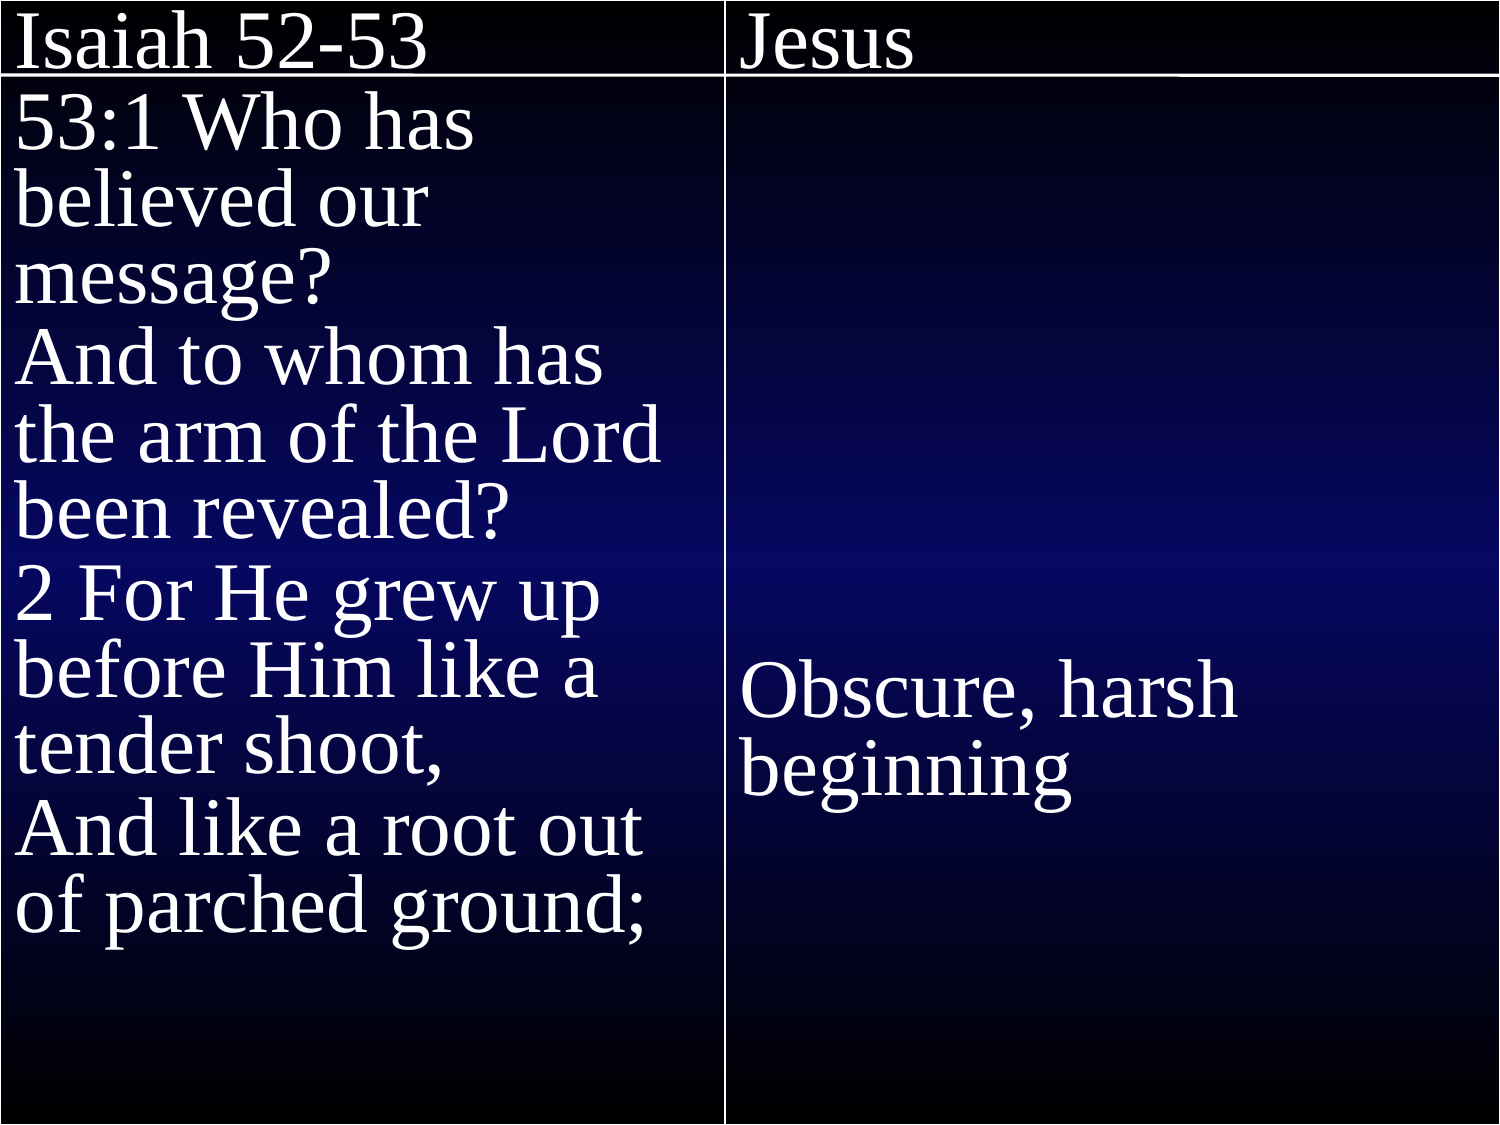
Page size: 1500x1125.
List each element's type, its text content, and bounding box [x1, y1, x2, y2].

text_box Jesus Obscure, harsh beginning [725, 82, 1500, 1125]
text_box Jesus Obscure, harsh beginning [725, 0, 1500, 73]
text_box Isaiah 52-53 53:1 Who has believed our message? And to whom has the arm of the Lord been revealed? 2 For He grew up before Him like a tender shoot, And like a root out of parched ground; [0, 83, 725, 1125]
text_box Isaiah 52-53 53:1 Who has believed our message? And to whom has the arm of the Lord been revealed? 2 For He grew up before Him like a tender shoot, And like a root out of parched ground; [0, 0, 725, 73]
